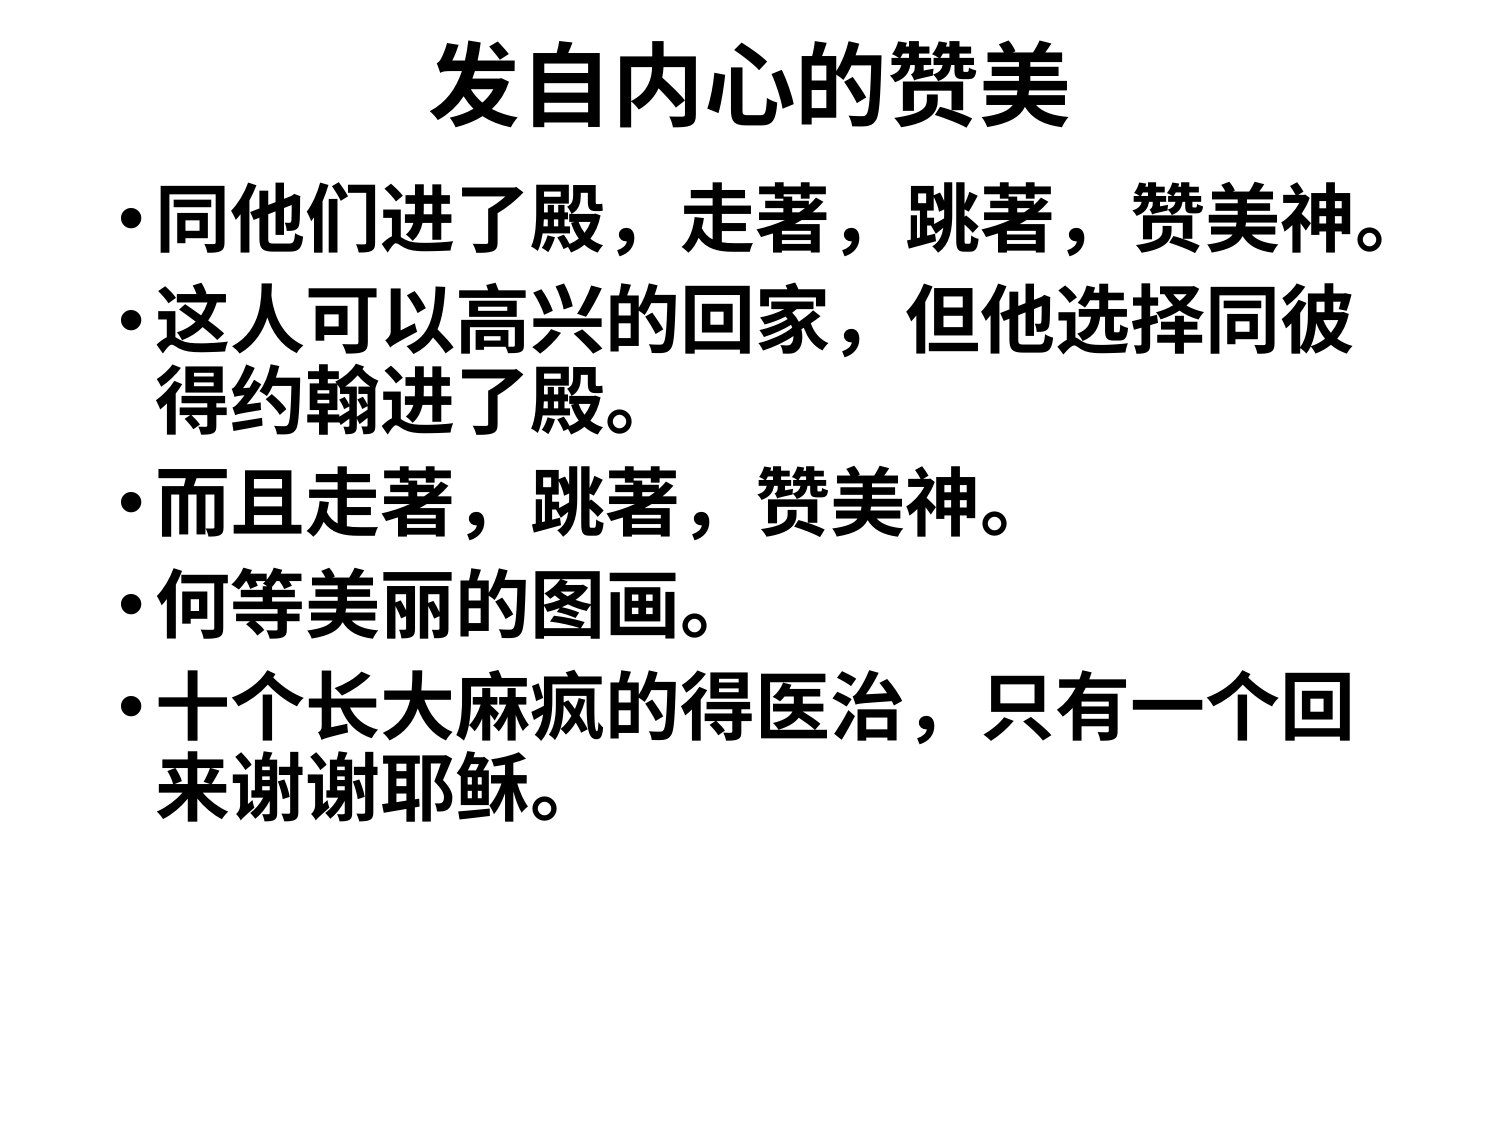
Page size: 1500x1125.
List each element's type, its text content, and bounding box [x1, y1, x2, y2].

list 同他们进了殿，走著，跳著，赞美神。 这人可以高兴的回家，但他选择同彼得约翰进了殿。 而且走著，跳著，赞美神。 何等美丽的图画。 十个长大麻疯的得医治，只有一个回来谢谢耶稣。 [103, 173, 1431, 1014]
title 发自内心的赞美 [103, 15, 1397, 163]
